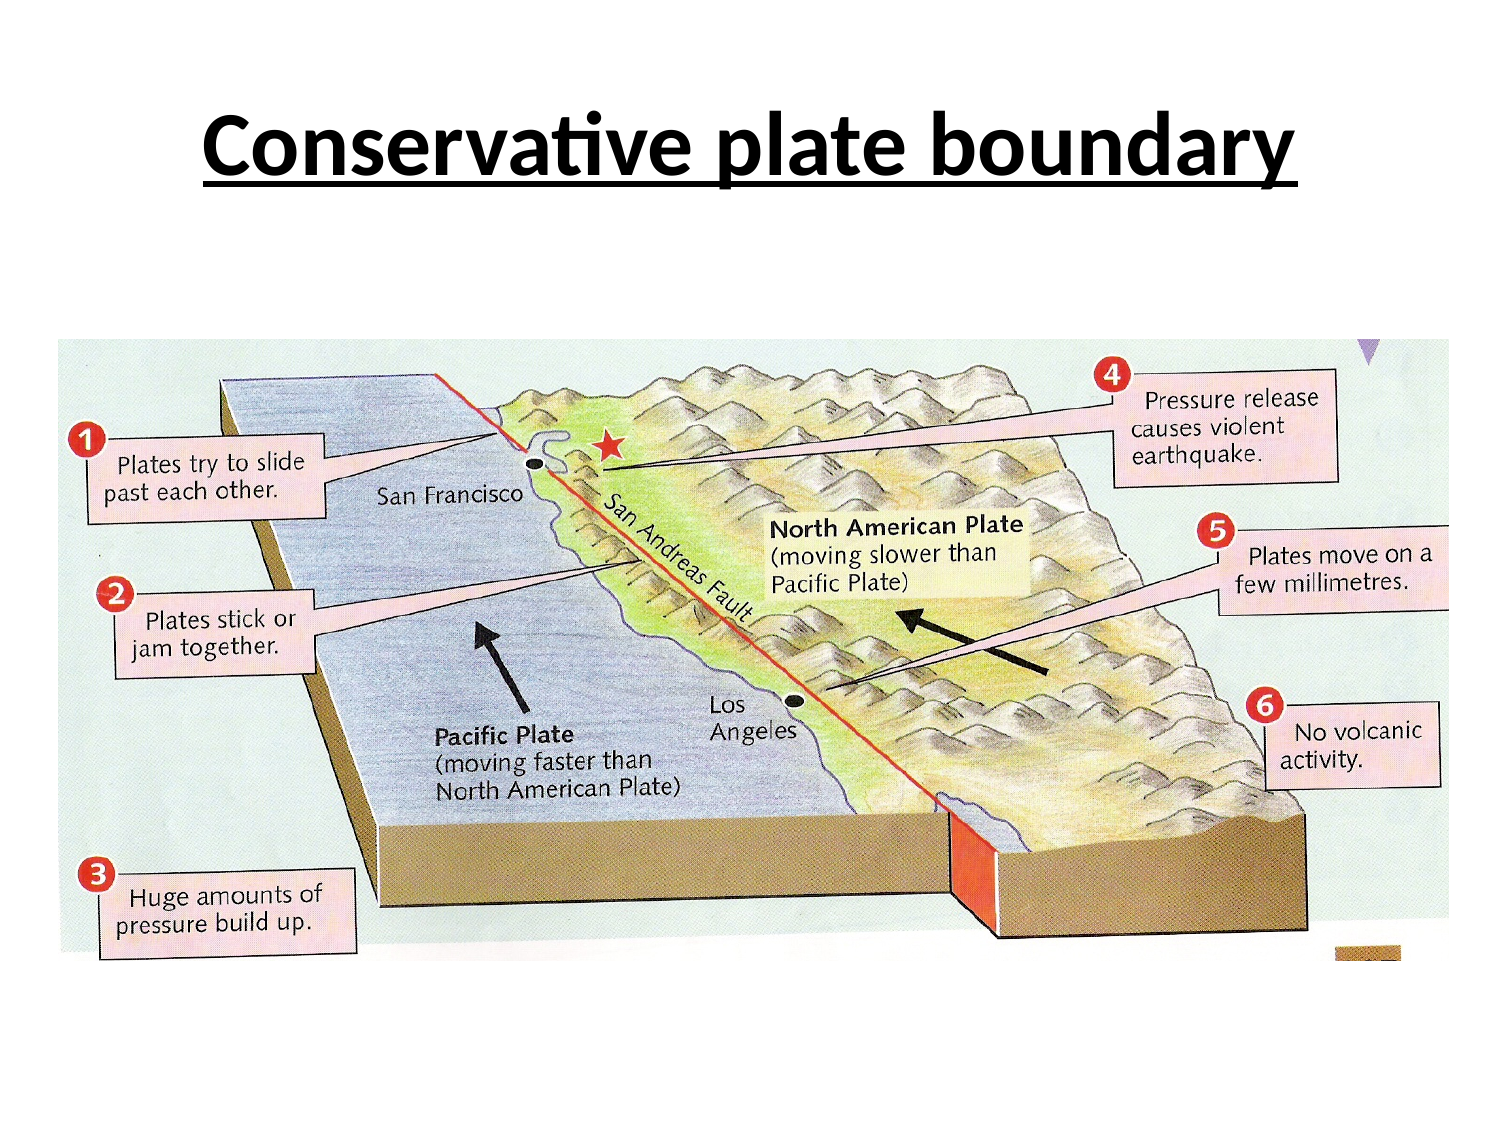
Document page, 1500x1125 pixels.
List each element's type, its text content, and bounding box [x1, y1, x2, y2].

picture [58, 339, 1450, 962]
title Conservative plate boundary [75, 45, 1425, 233]
